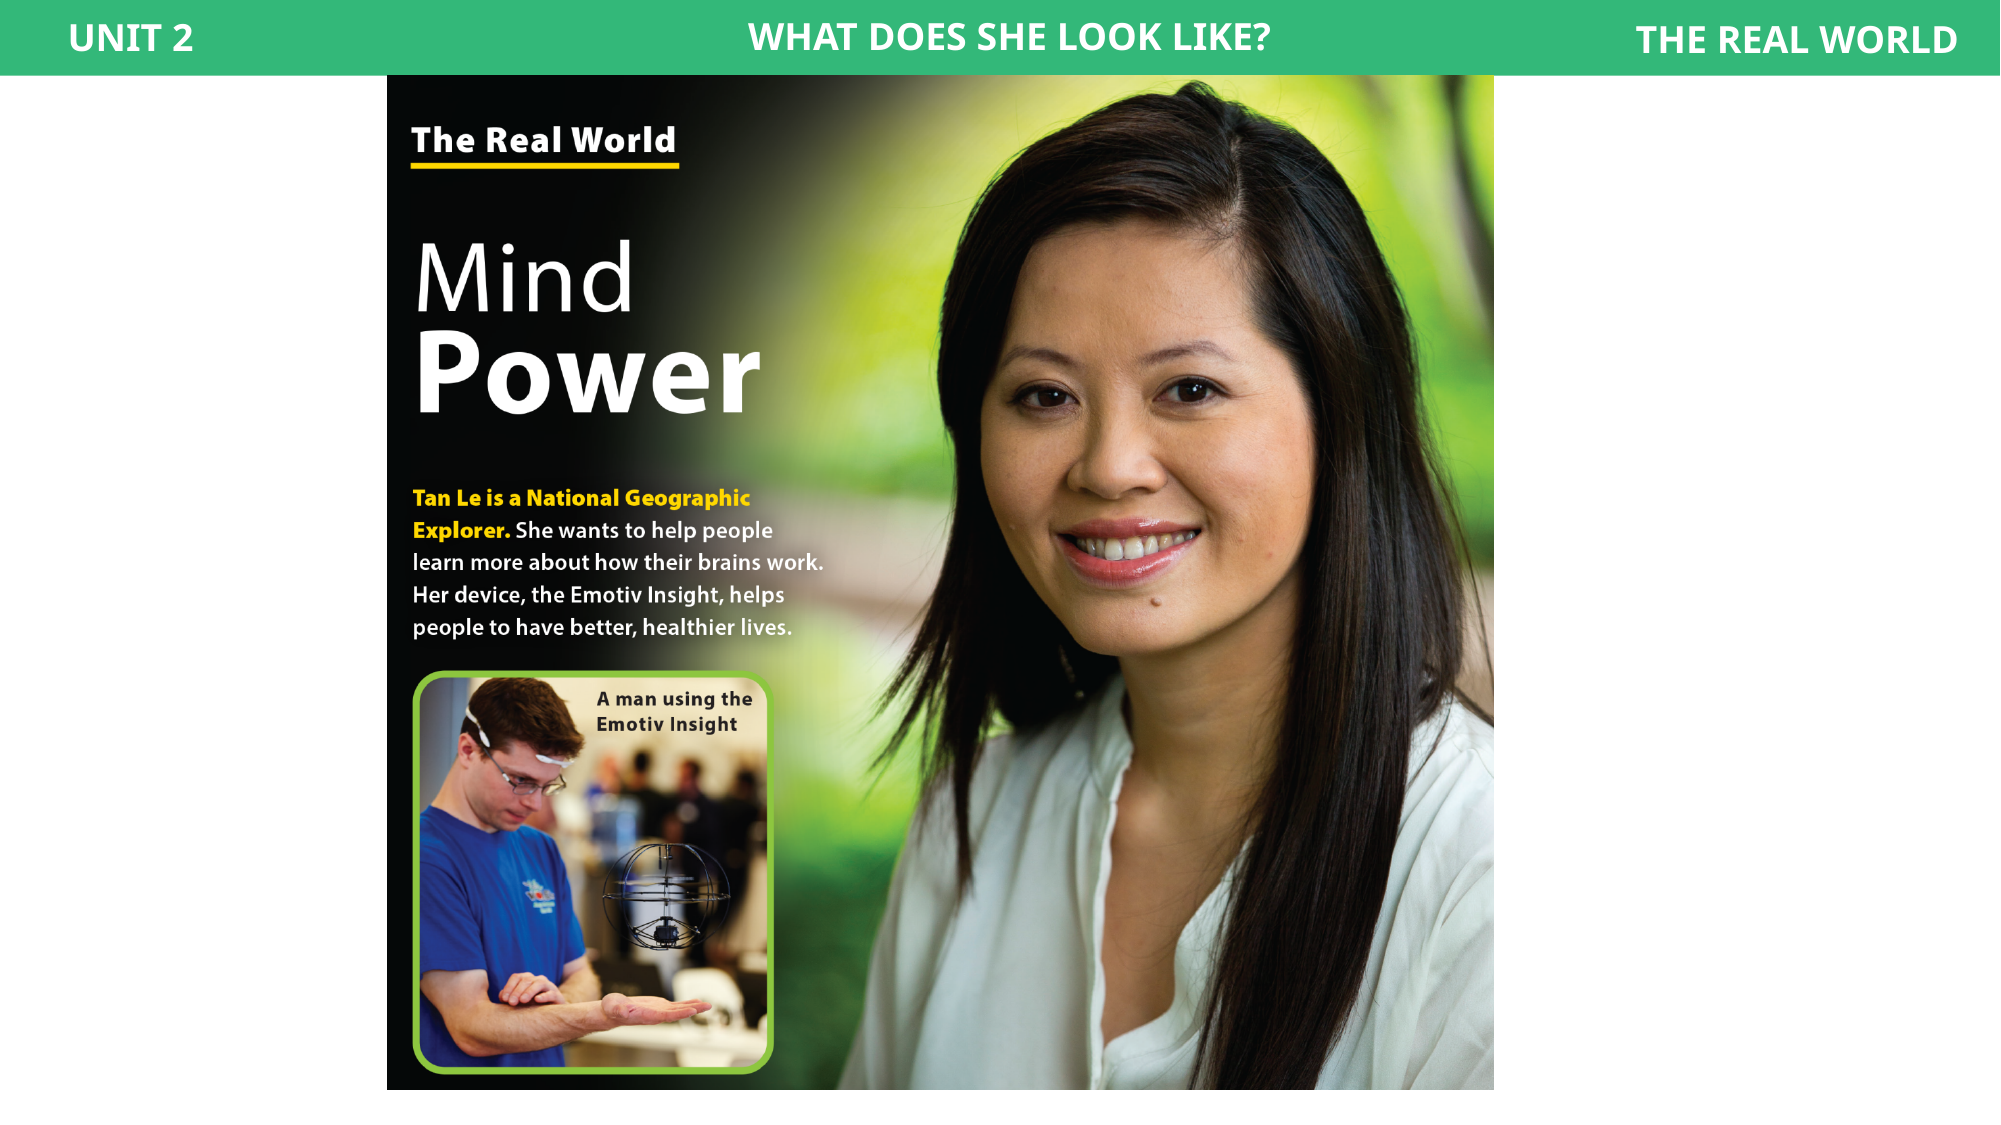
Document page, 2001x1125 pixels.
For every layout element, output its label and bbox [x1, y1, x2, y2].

text_box [0, 0, 2000, 76]
picture [387, 75, 1494, 1090]
